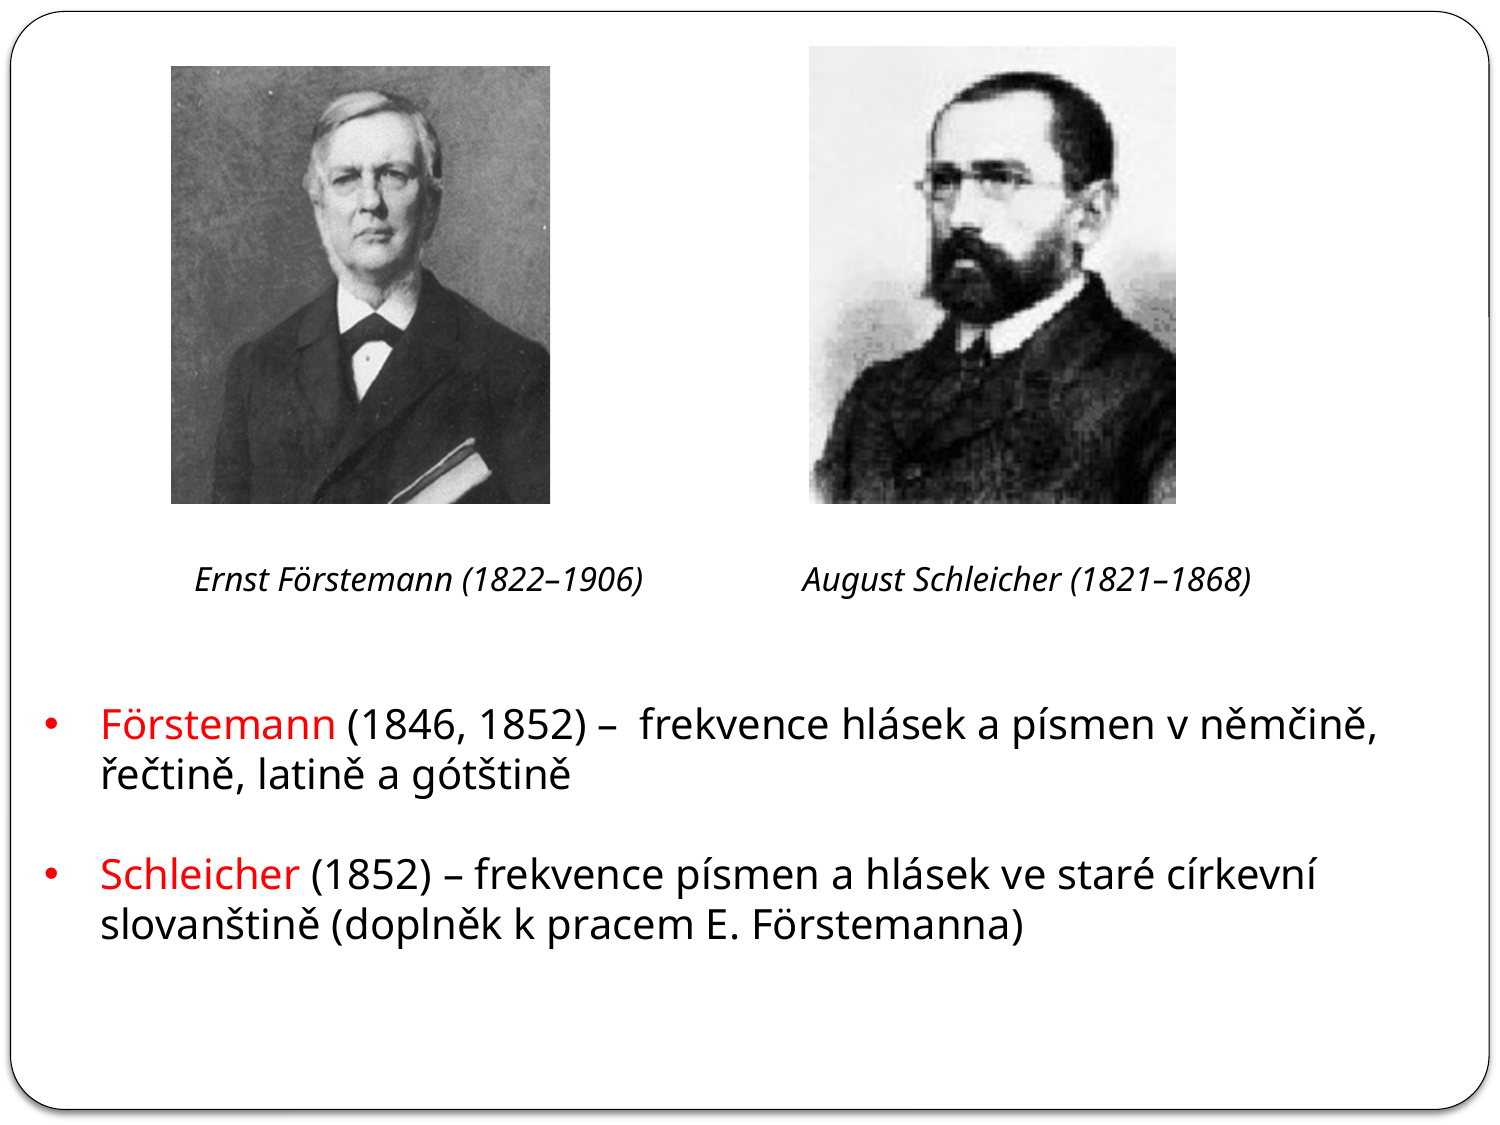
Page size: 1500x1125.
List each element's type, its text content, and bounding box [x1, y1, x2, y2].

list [808, 46, 1176, 504]
text_box Ernst Förstemann (1822–1906) August Schleicher (1821–1868) Förstemann (1846, 1852) – frekvence hlásek a písmen v němčině, řečtině, latině a gótštině Schleicher (1852) – frekvence písmen a hlásek ve staré církevní slovanštině (doplněk k pracem E. Förstemanna) [29, 550, 1412, 956]
picture [170, 66, 551, 504]
